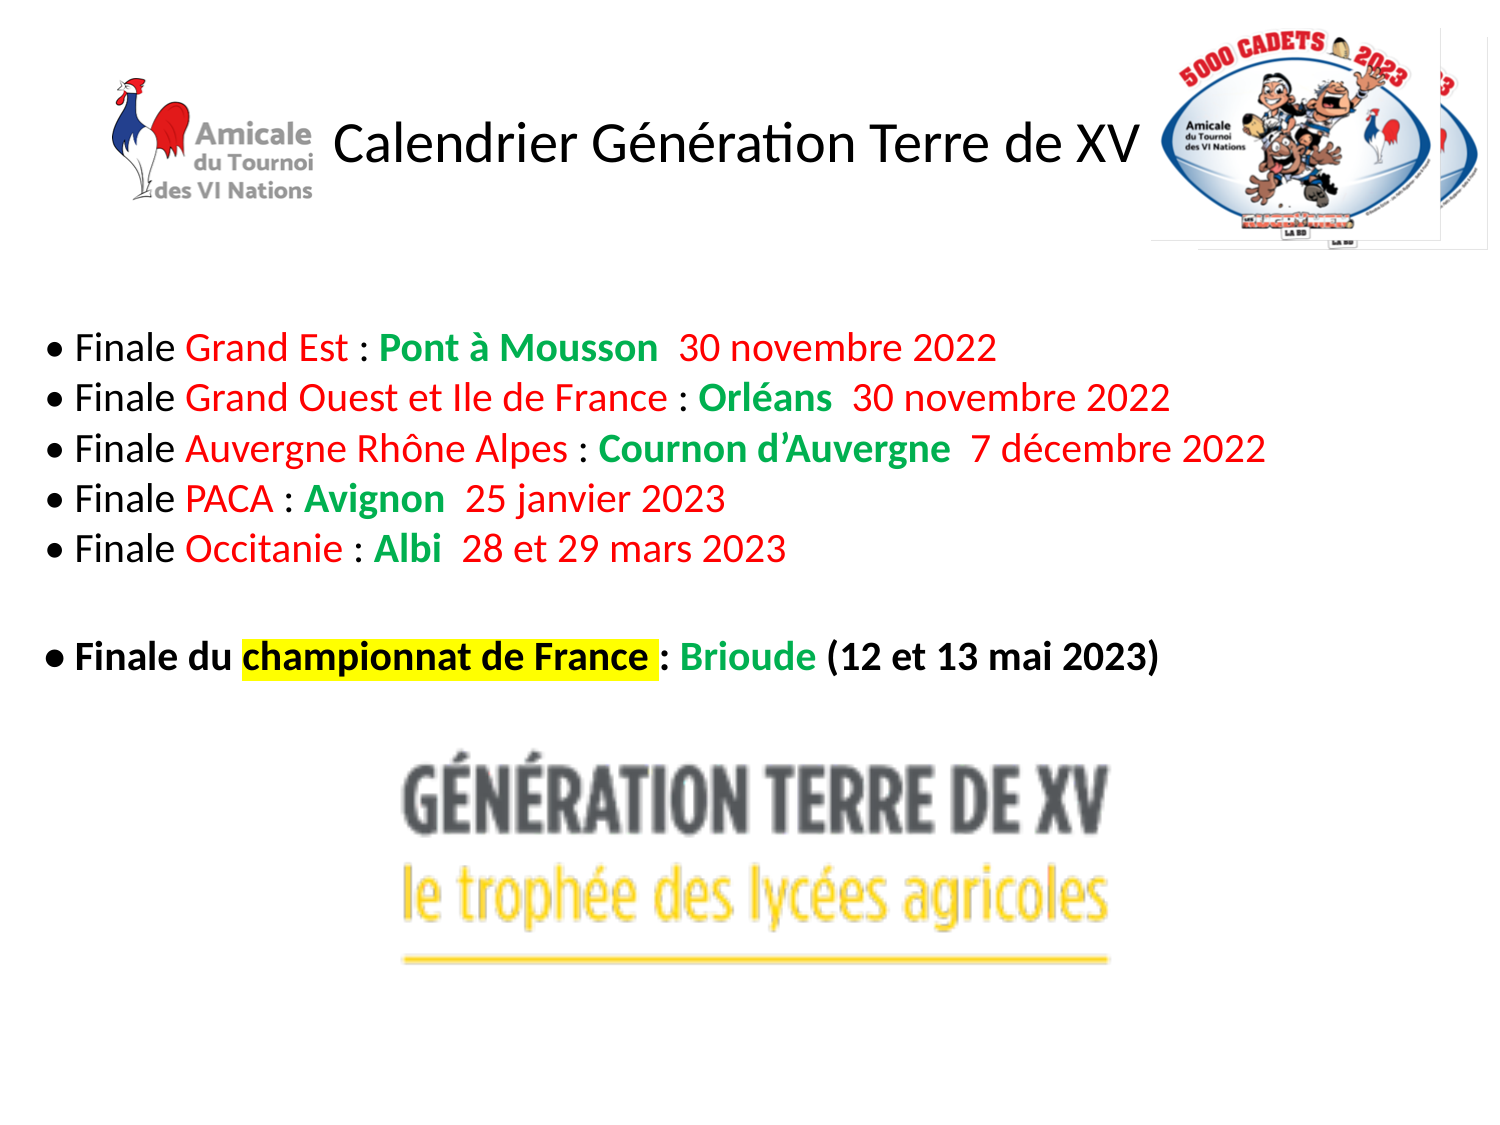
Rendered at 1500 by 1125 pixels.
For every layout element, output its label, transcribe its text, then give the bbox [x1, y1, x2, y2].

picture [111, 77, 314, 209]
list • Finale Grand Est : Pont à Mousson 30 novembre 2022 • Finale Grand Ouest et Ile de France : Orléans 30 novembre 2022 • Finale Auvergne Rhône Alpes : Cournon d’Auvergne 7 décembre 2022 • Finale PACA : Avignon 25 janvier 2023 • Finale Occitanie : Albi 28 et 29 mars 2023 • Finale du championnat de France : Brioude (12 et 13 mai 2023) [29, 262, 1488, 1024]
title Calendrier Génération Terre de XV [75, 45, 1146, 233]
picture [383, 727, 1131, 988]
picture [1151, 27, 1489, 250]
